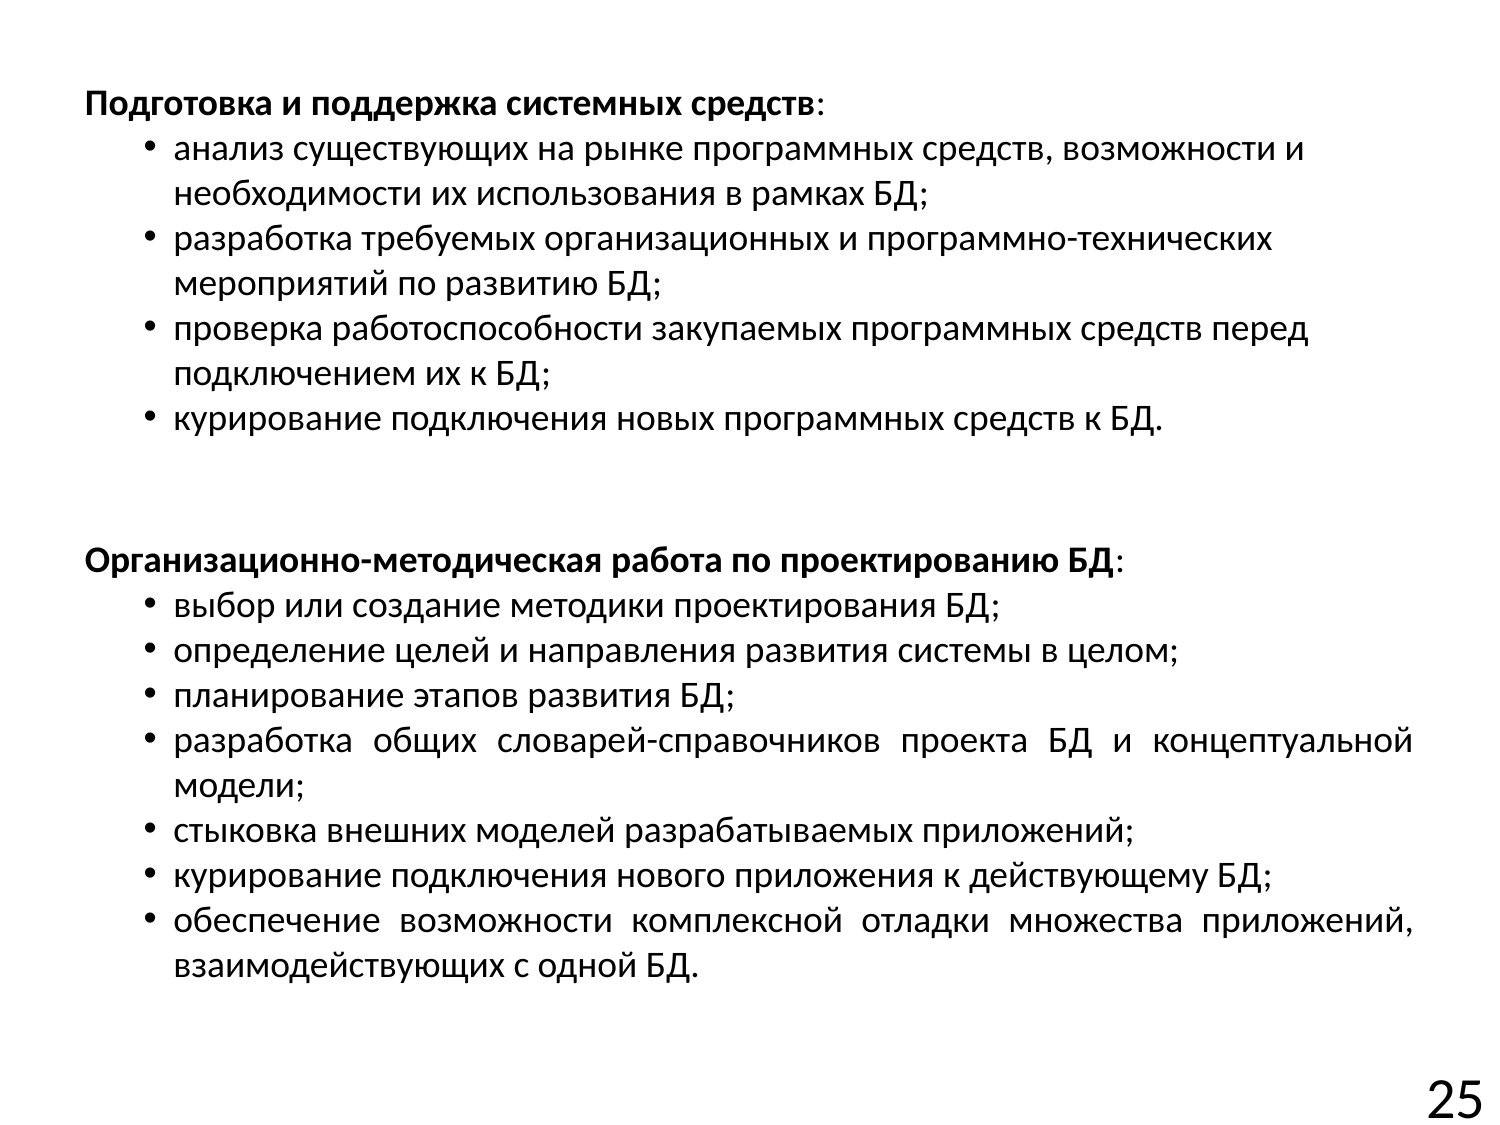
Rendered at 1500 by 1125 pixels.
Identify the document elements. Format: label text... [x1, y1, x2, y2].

text_box Подготовка и поддержка системных средств: анализ существующих на рынке программных средств, возможности и необходимости их использования в рамках БД; разработка требуемых организационных и программно-технических мероприятий по развитию БД; проверка работоспособности закупаемых программных средств перед подключением их к БД; курирование подключения новых программных средств к БД. [70, 70, 1430, 445]
slide_number 25 [1347, 1066, 1500, 1125]
text_box Организационно-методическая работа по проектированию БД: выбор или создание методики проектирования БД; определение целей и направления развития системы в целом; планирование этапов развития БД; разработка общих словарей-справочников проекта БД и концептуальной модели; стыковка внешних моделей разрабатываемых приложений; курирование подключения нового приложения к действующему БД; обеспечение возможности комплексной отладки множества приложений, взаимодействующих с одной БД. [70, 527, 1430, 993]
